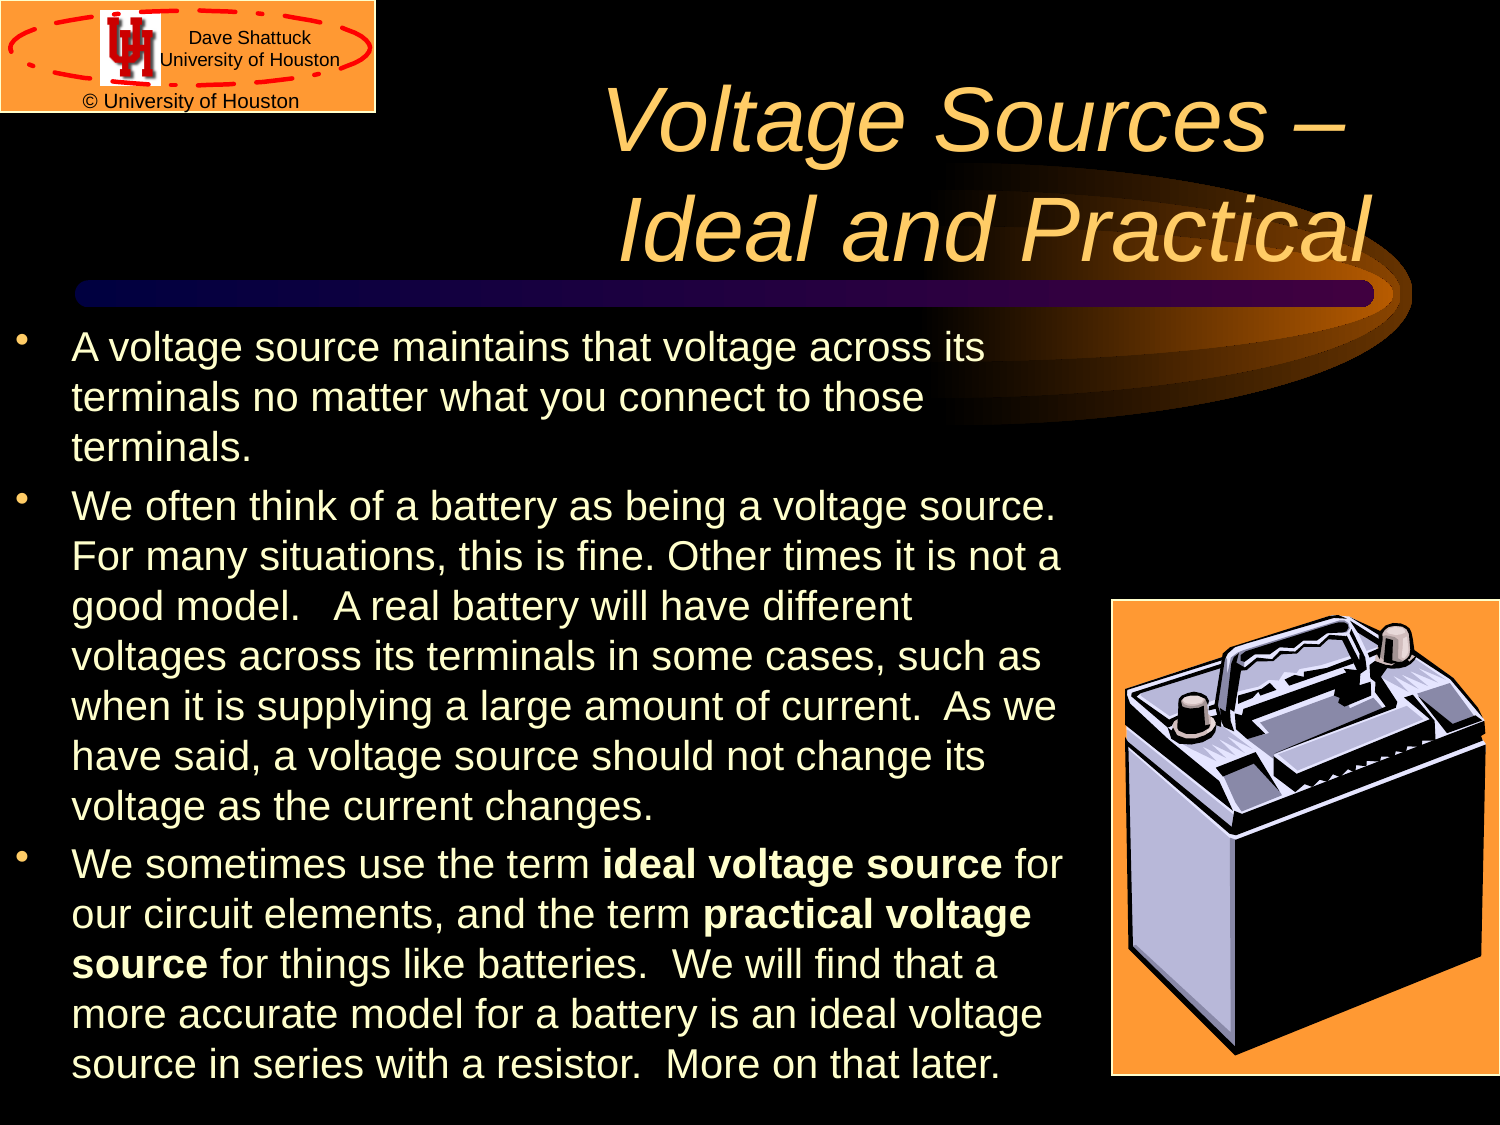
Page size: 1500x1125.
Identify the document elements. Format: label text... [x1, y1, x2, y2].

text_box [1112, 599, 1500, 1076]
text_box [0, 0, 151, 33]
list A voltage source maintains that voltage across its terminals no matter what you connect to those terminals. We often think of a battery as being a voltage source. For many situations, this is fine. Other times it is not a good model. A real battery will have different voltages across its terminals in some cases, such as when it is supplying a large amount of current. As we have said, a voltage source should not change its voltage as the current changes. We sometimes use the term ideal voltage source for our circuit elements, and the term practical voltage source for things like batteries. We will find that a more accurate model for a battery is an ideal voltage source in series with a resistor. More on that later. [0, 312, 1088, 1125]
title Voltage Sources – Ideal and Practical [112, 75, 1388, 288]
